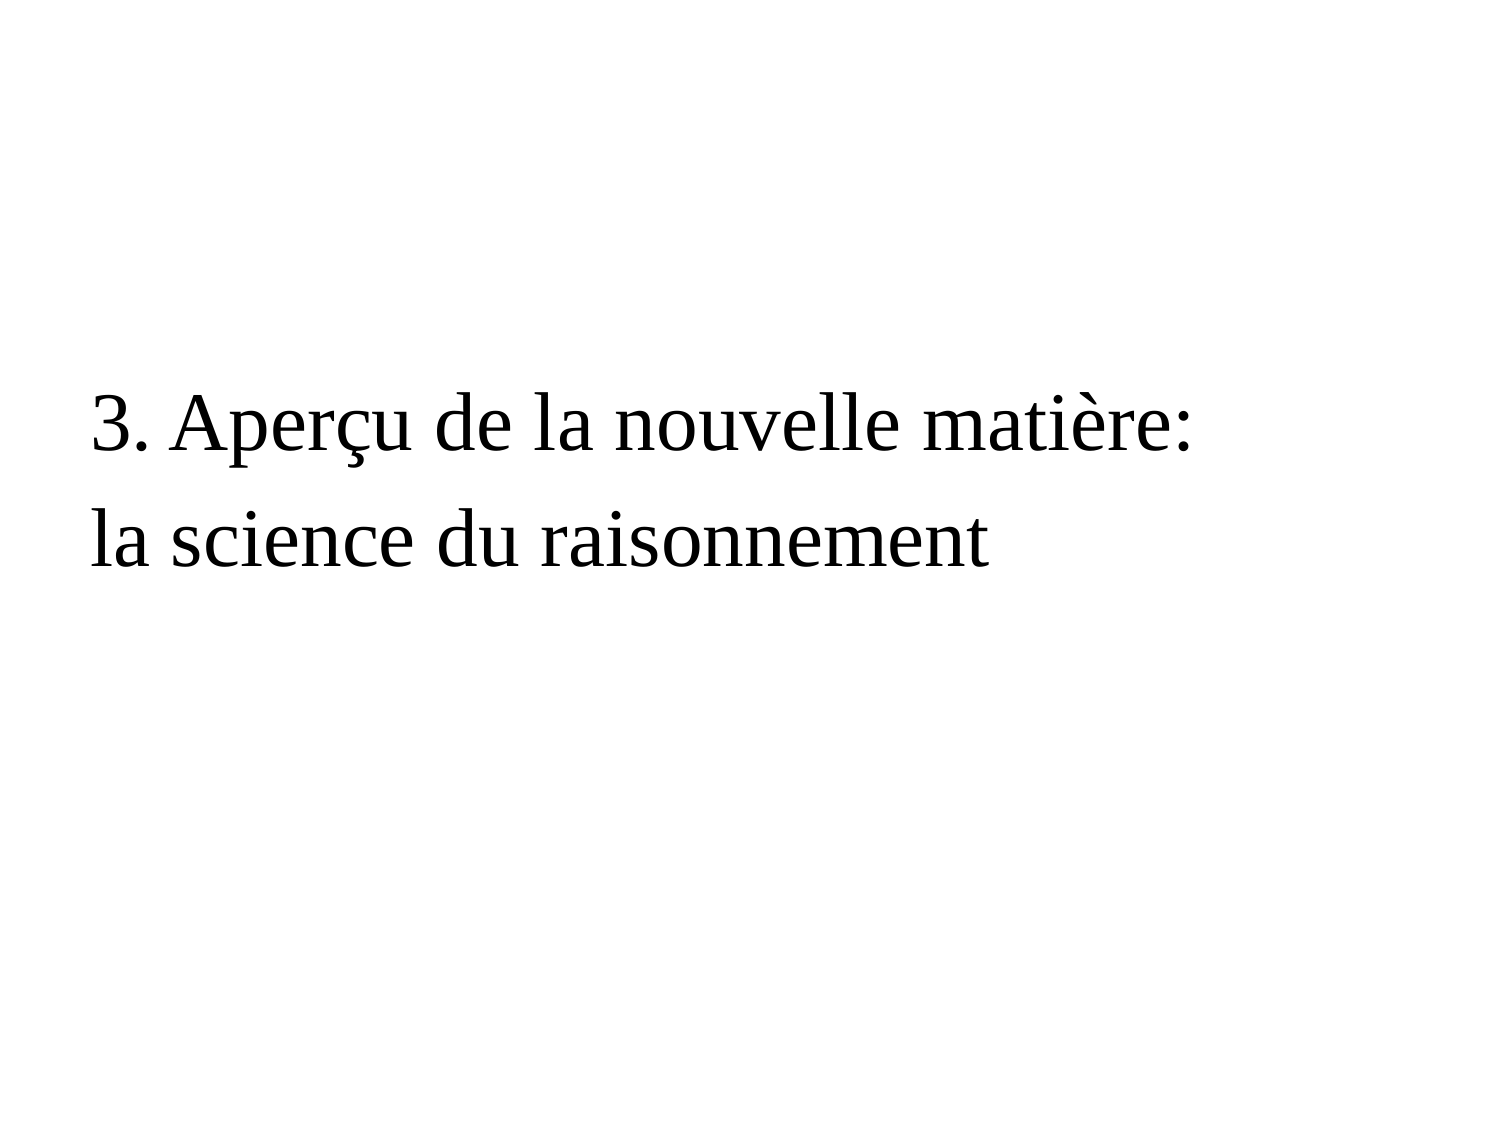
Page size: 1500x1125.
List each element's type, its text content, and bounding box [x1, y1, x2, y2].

list 3. Aperçu de la nouvelle matière: la science du raisonnement [75, 262, 1425, 1005]
